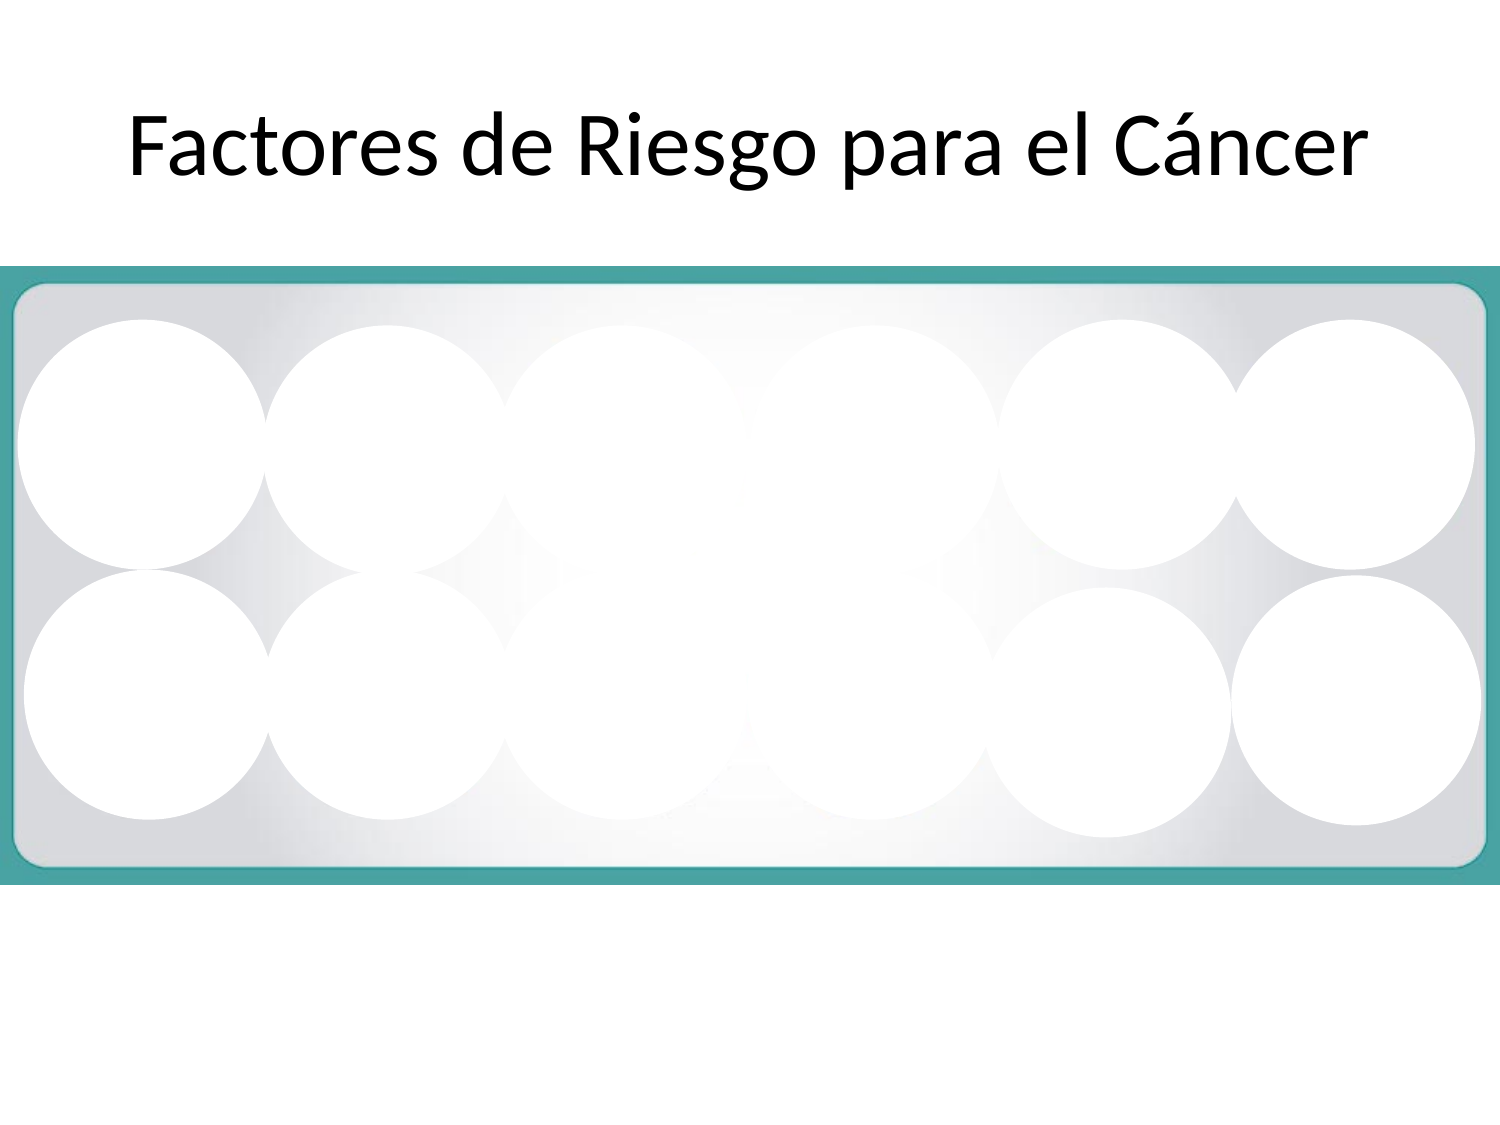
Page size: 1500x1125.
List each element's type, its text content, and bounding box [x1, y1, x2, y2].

picture [0, 266, 1500, 885]
title Factores de Riesgo para el Cáncer [75, 45, 1425, 233]
